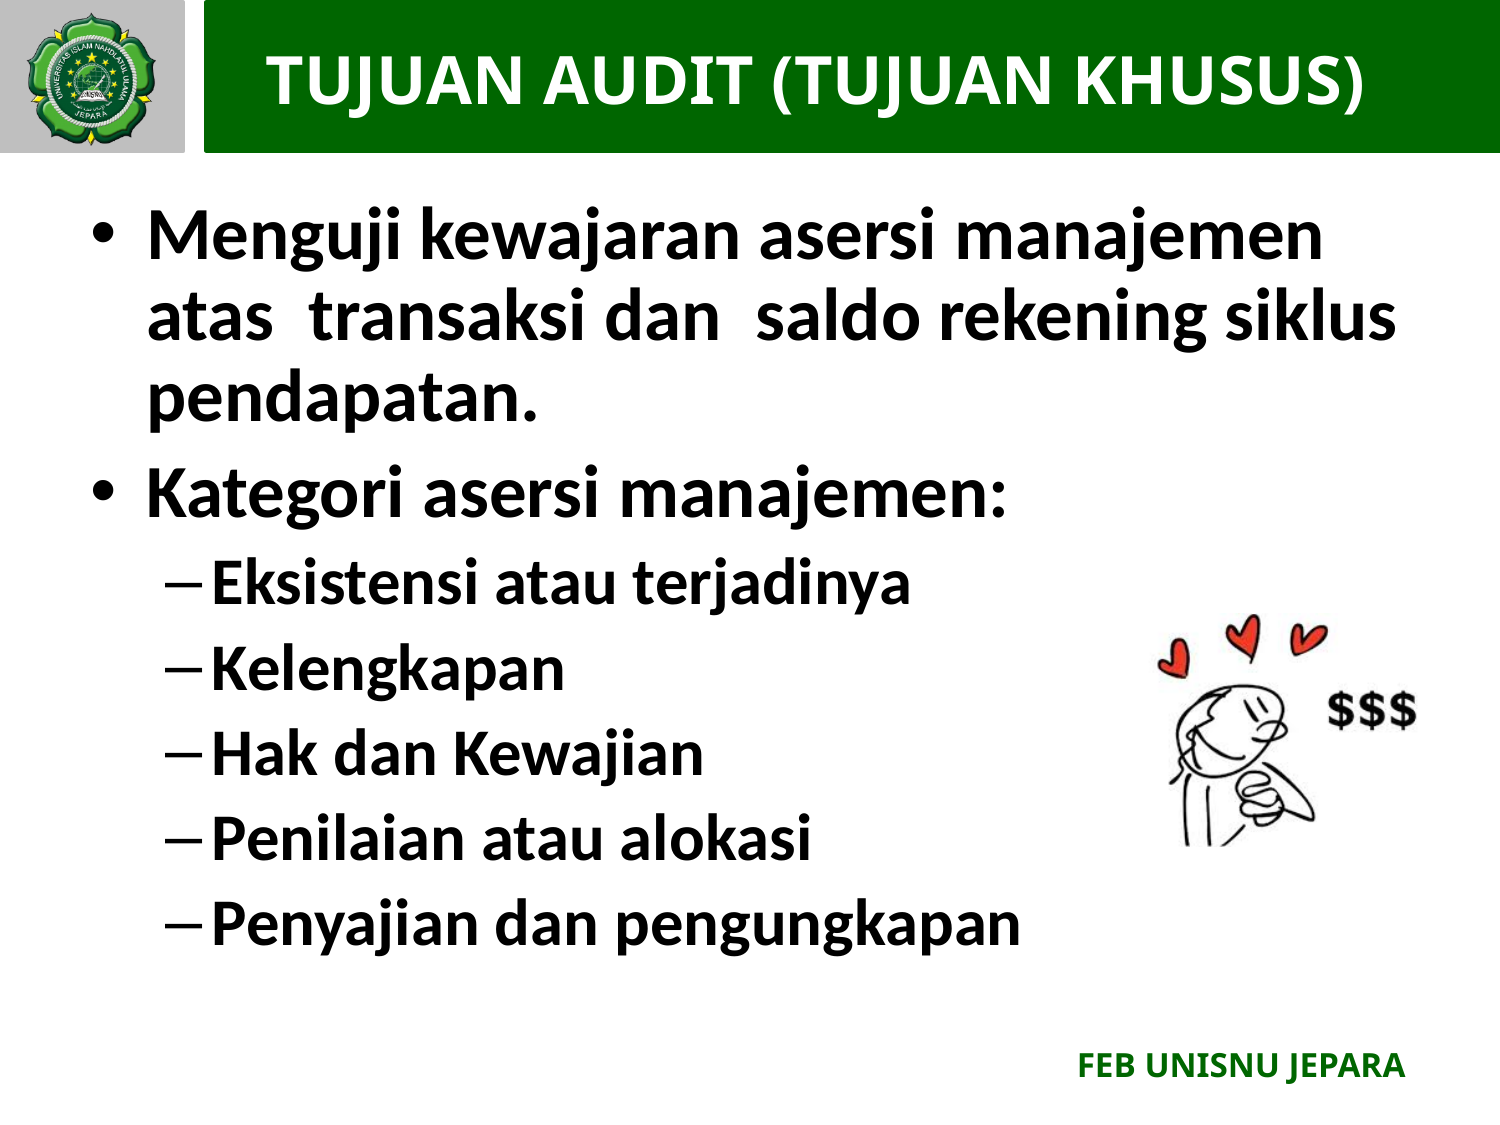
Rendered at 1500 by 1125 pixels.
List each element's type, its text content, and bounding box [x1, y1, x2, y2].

title TUJUAN AUDIT (TUJUAN KHUSUS) [206, 19, 1425, 137]
picture [26, 12, 156, 146]
picture [1139, 613, 1471, 847]
list Menguji kewajaran asersi manajemen atas transaksi dan saldo rekening siklus pendapatan. Kategori asersi manajemen: Eksistensi atau terjadinya Kelengkapan Hak dan Kewajian Penilaian atau alokasi Penyajian dan pengungkapan [75, 187, 1425, 1050]
